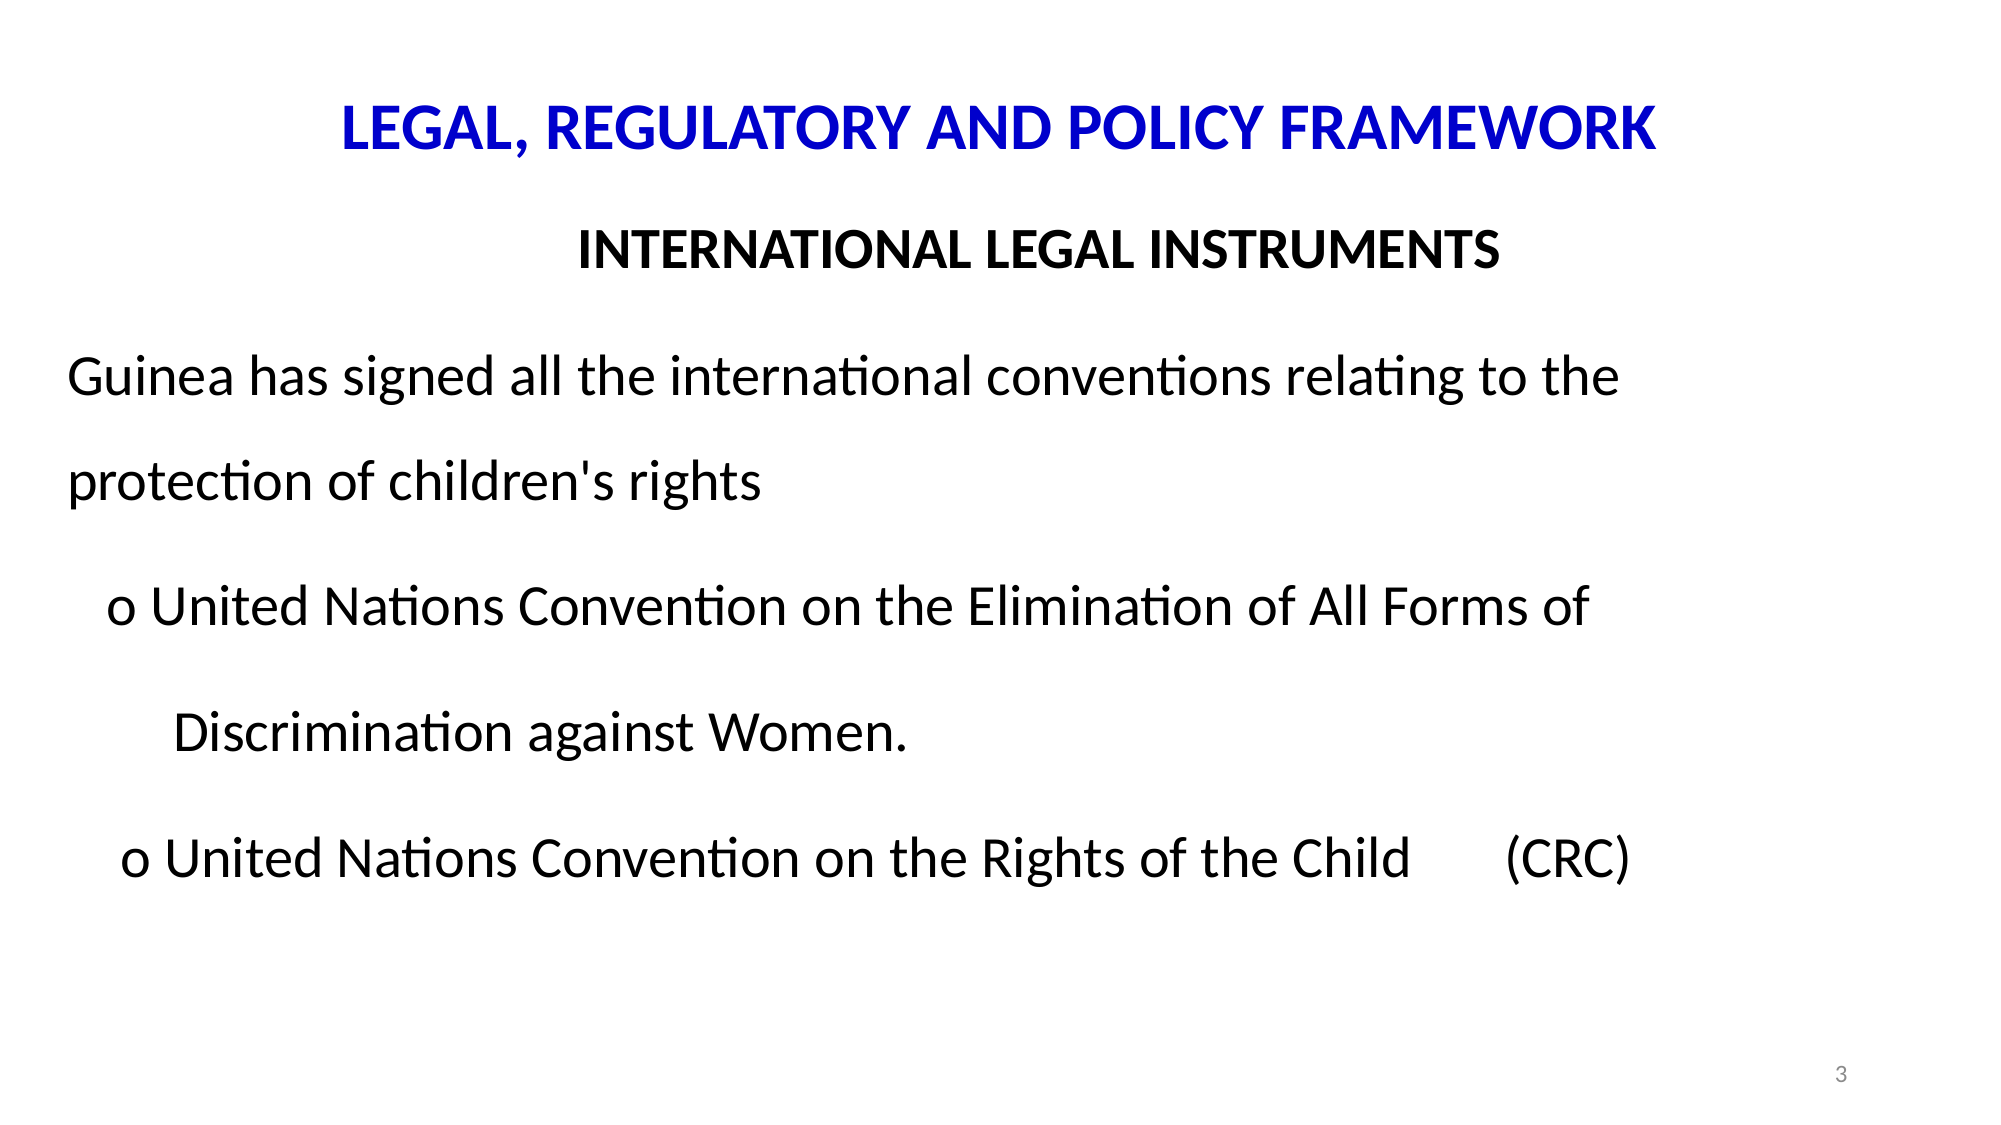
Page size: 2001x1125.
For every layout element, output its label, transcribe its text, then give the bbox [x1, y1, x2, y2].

title LEGAL, REGULATORY AND POLICY FRAMEWORK [249, 71, 1750, 172]
subtitle INTERNATIONAL LEGAL INSTRUMENTS Guinea has signed all the international conventions relating to the protection of children's rights o United Nations Convention on the Elimination of All Forms of Discrimination against Women. o United Nations Convention on the Rights of the Child (CRC) [52, 210, 1877, 987]
slide_number 3 [1412, 1042, 1863, 1103]
